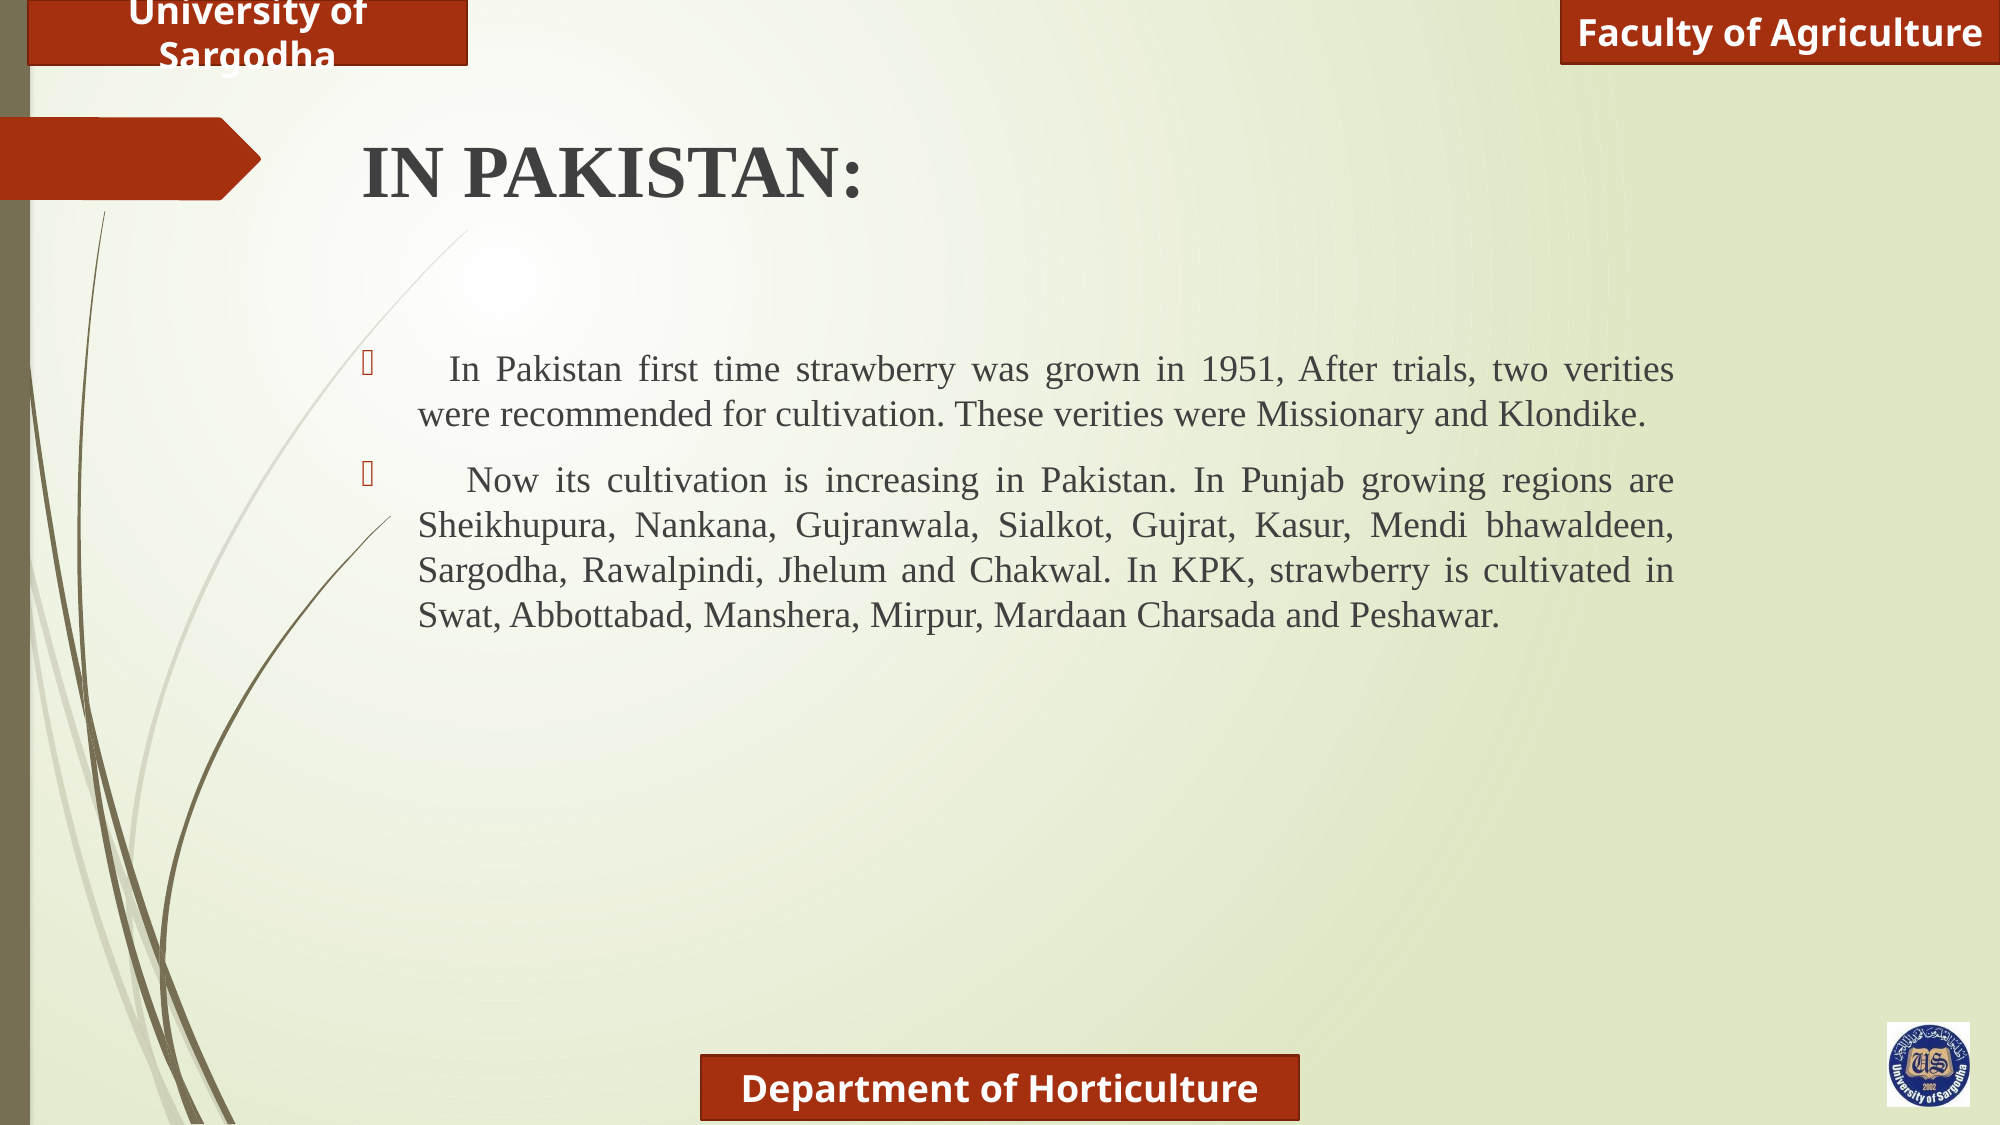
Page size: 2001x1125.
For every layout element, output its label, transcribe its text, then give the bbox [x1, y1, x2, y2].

text_box University of Sargodha [27, 0, 468, 66]
list IN PAKISTAN: In Pakistan first time strawberry was grown in 1951, After trials, two verities were recommended for cultivation. These verities were Missionary and Klondike. Now its cultivation is increasing in Pakistan. In Punjab growing regions are Sheikhupura, Nankana, Gujranwala, Sialkot, Gujrat, Kasur, Mendi bhawaldeen, Sargodha, Rawalpindi, Jhelum and Chakwal. In KPK, strawberry is cultivated in Swat, Abbottabad, Manshera, Mirpur, Mardaan Charsada and Peshawar. [346, 115, 1692, 1056]
text_box Faculty of Agriculture [1560, 0, 2000, 65]
text_box Department of Horticulture [700, 1054, 1300, 1121]
picture [1886, 1022, 1971, 1107]
